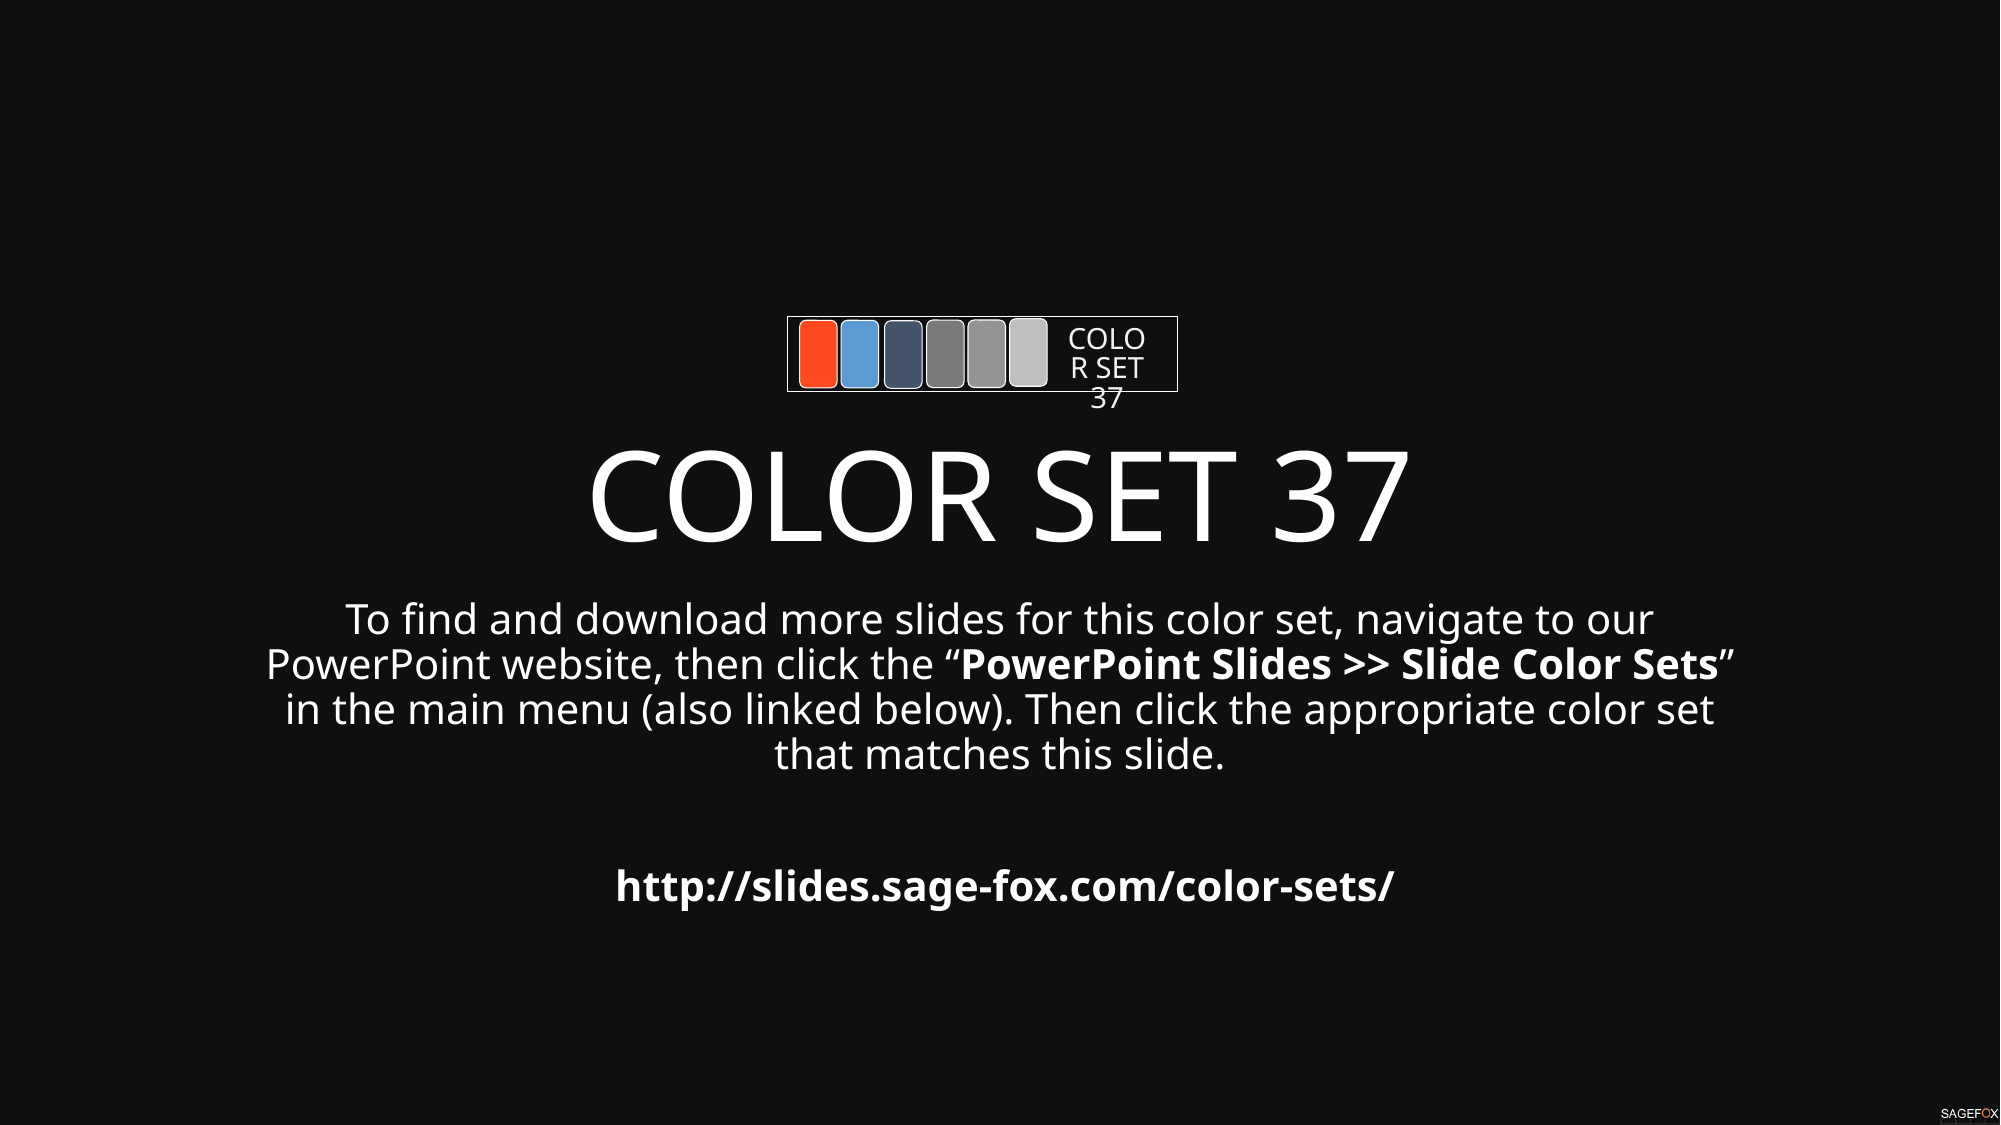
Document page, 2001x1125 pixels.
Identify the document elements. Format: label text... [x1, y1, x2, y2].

picture [1924, 1102, 2000, 1125]
title COLOR SET 37 [249, 184, 1750, 576]
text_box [787, 316, 1178, 394]
subtitle To find and download more slides for this color set, navigate to our PowerPoint website, then click the “PowerPoint Slides >> Slide Color Sets” in the main menu (also linked below). Then click the appropriate color set that matches this slide. http://slides.sage-fox.com/color-sets/ [249, 590, 1750, 863]
